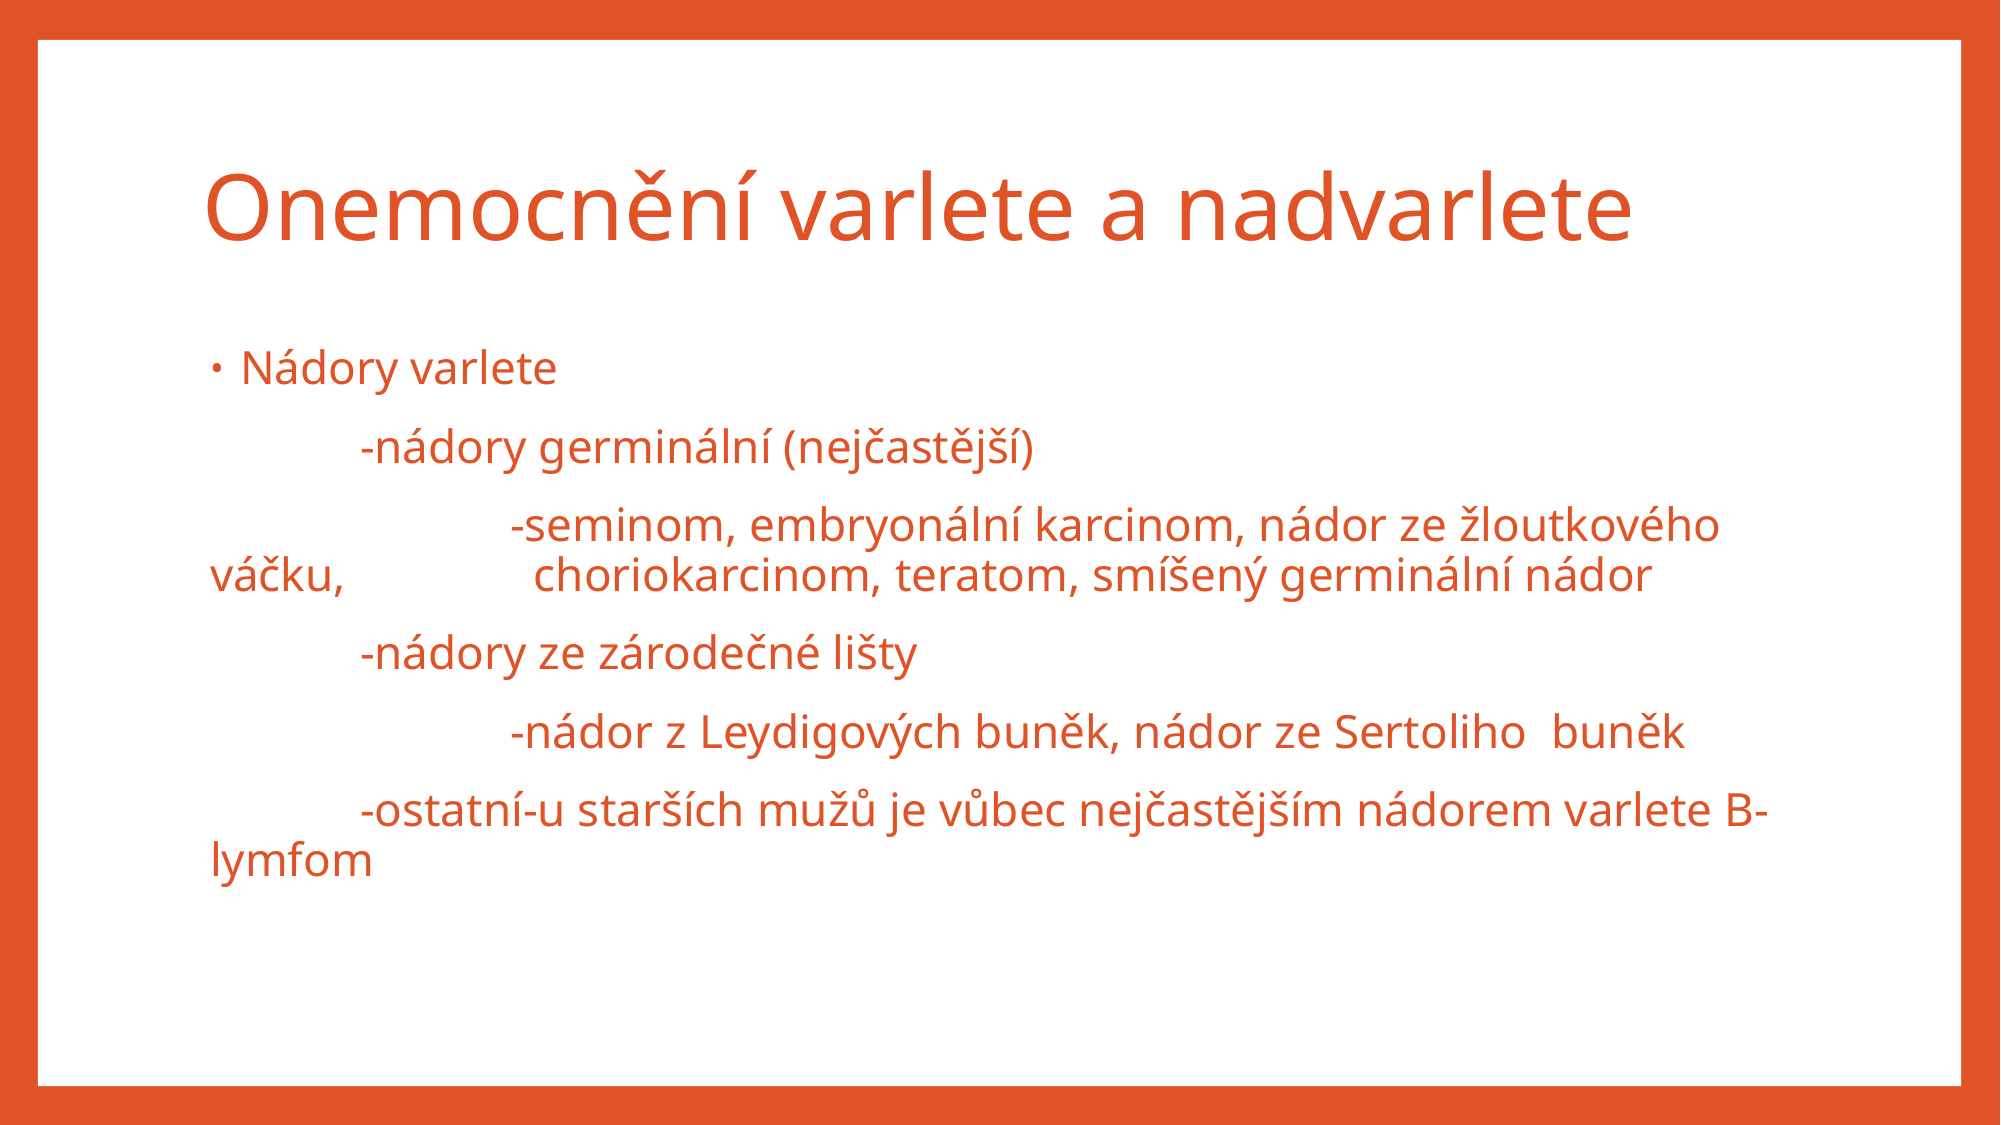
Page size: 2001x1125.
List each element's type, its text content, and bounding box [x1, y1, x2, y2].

title Onemocnění varlete a nadvarlete [187, 99, 1808, 323]
list Nádory varlete -nádory germinální (nejčastější) -seminom, embryonální karcinom, nádor ze žloutkového váčku, choriokarcinom, teratom, smíšený germinální nádor -nádory ze zárodečné lišty -nádor z Leydigových buněk, nádor ze Sertoliho buněk -ostatní-u starších mužů je vůbec nejčastějším nádorem varlete B-lymfom [187, 337, 1808, 1000]
